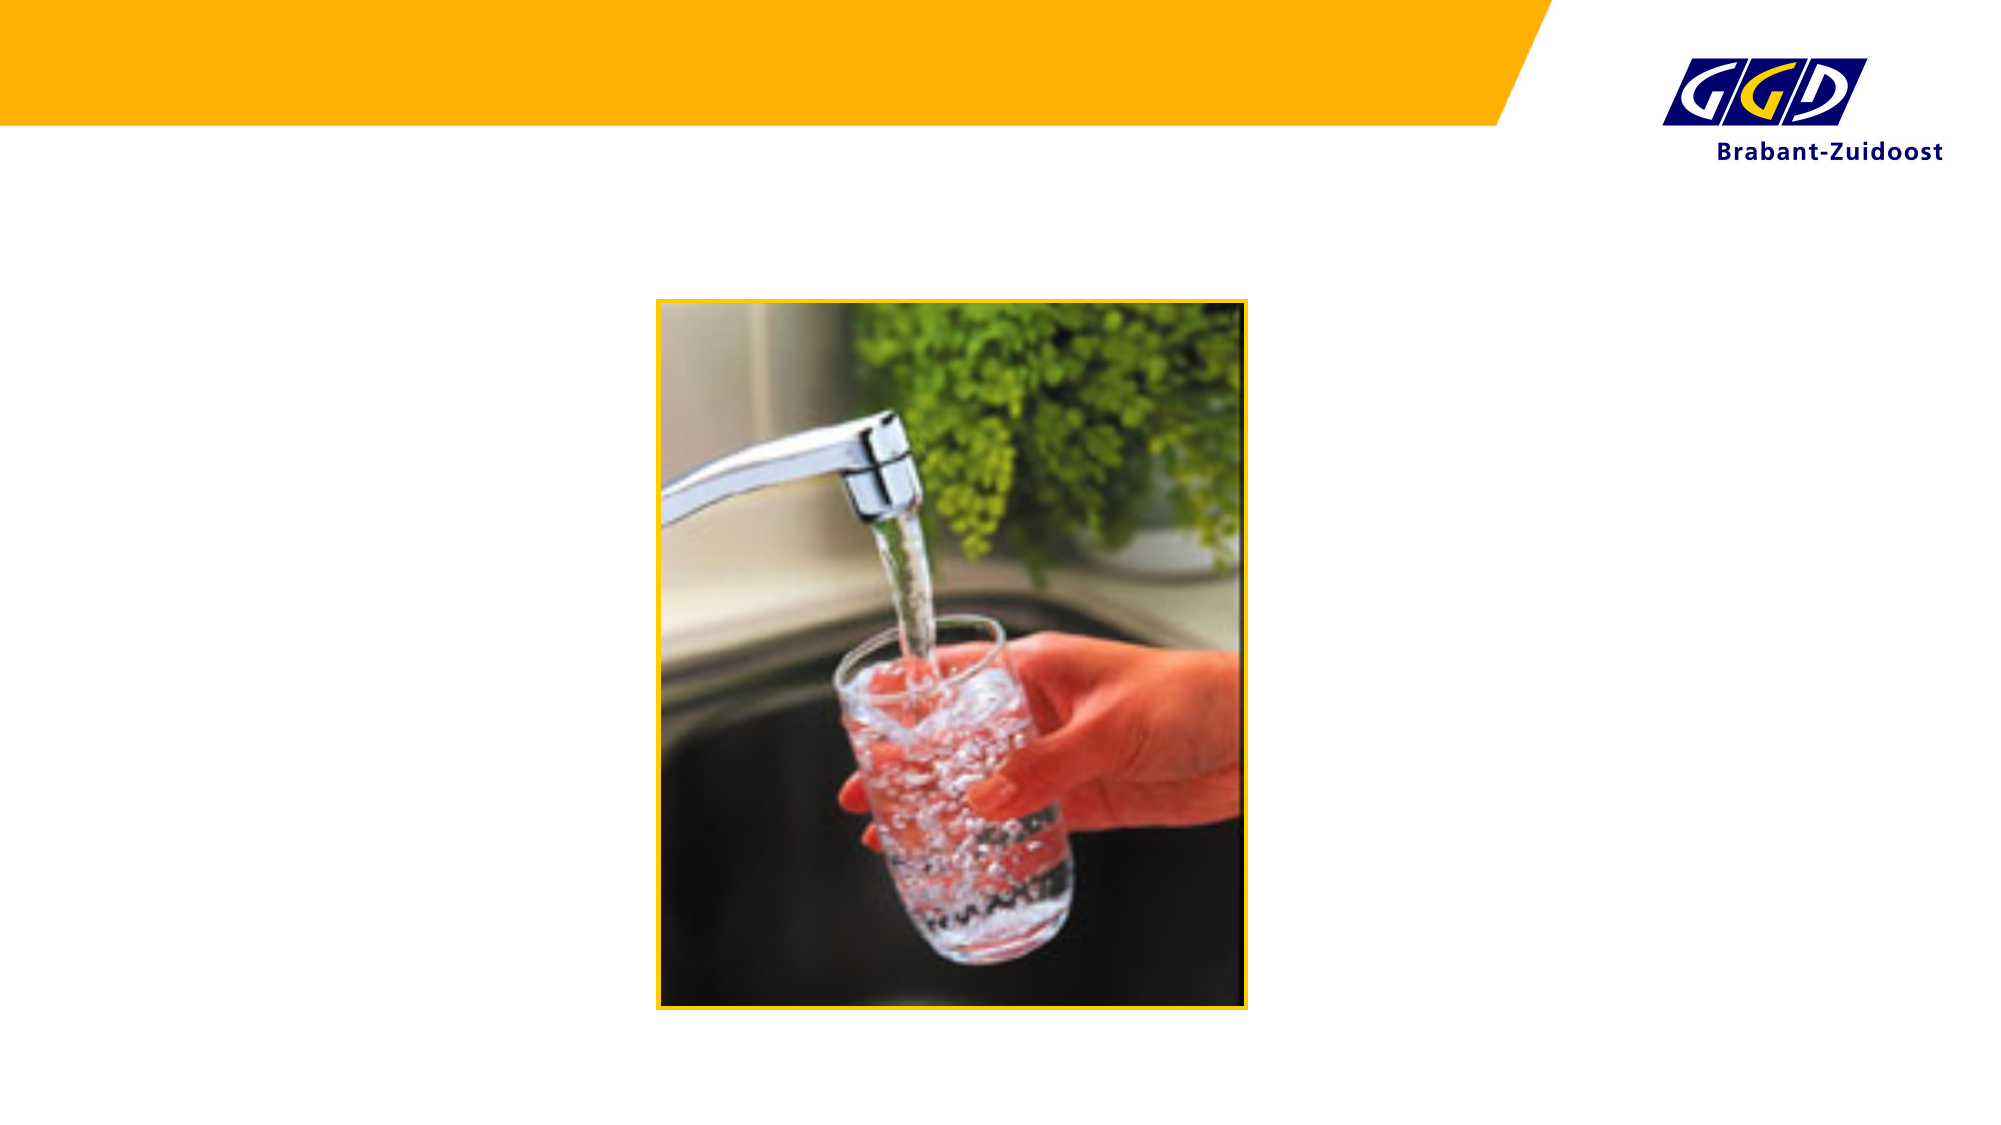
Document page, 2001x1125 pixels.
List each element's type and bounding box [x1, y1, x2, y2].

list [660, 302, 1244, 1006]
picture [0, 0, 2001, 1125]
